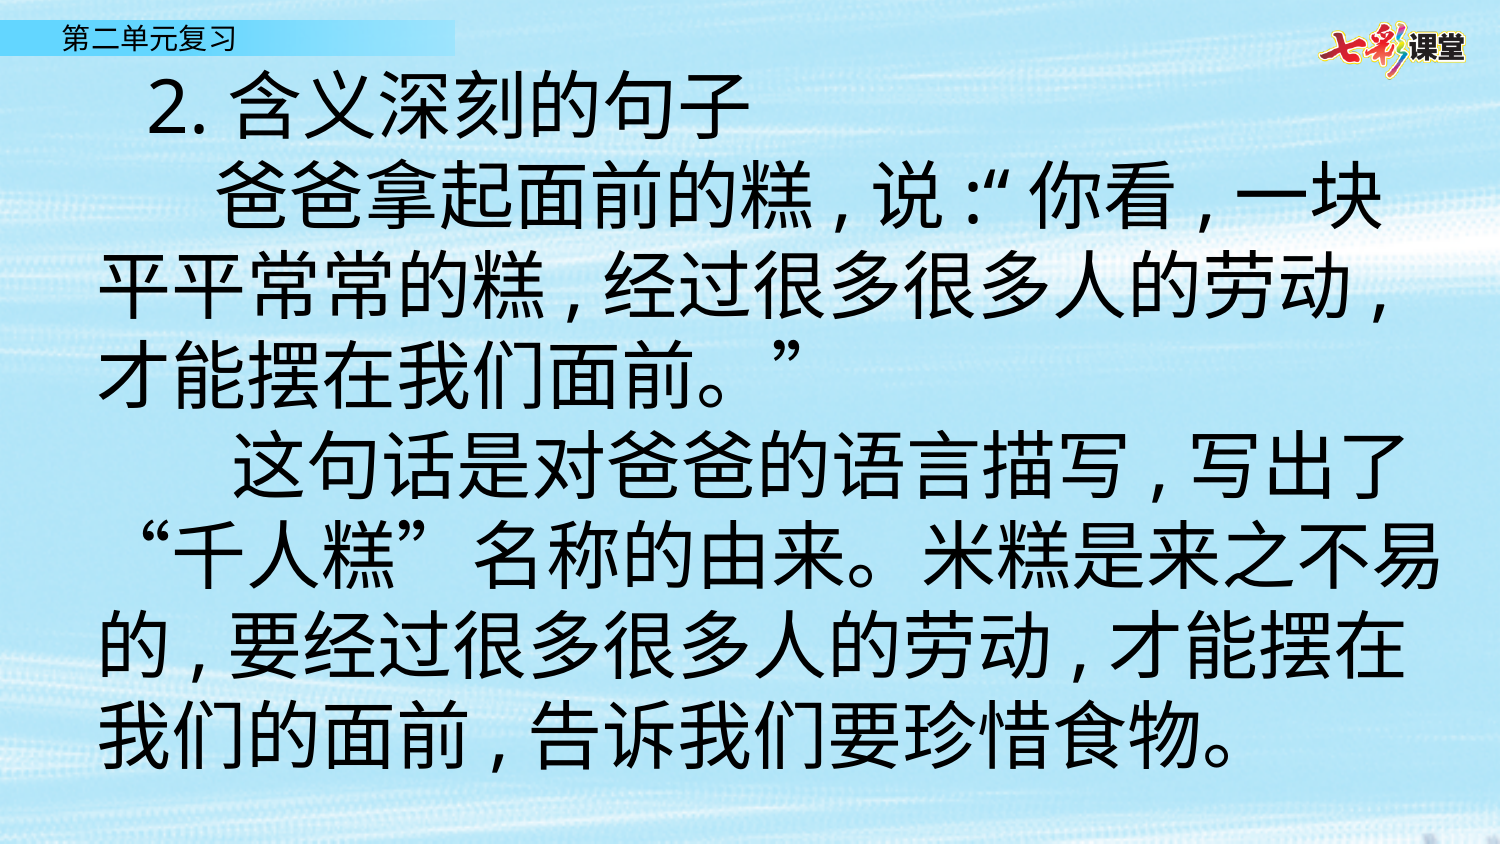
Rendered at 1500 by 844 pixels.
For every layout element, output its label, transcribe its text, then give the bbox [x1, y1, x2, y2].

text_box 2.含义深刻的句子 爸爸拿起面前的糕,说:“你看,一块平平常常的糕,经过很多很多人的劳动,才能摆在我们面前。” 这句话是对爸爸的语言描写,写出了“千人糕”名称的由来。米糕是来之不易的,要经过很多很多人的劳动,才能摆在我们的面前,告诉我们要珍惜食物。 [81, 50, 1470, 786]
text_box √ [0, 0, 1500, 844]
picture [1316, 20, 1468, 50]
